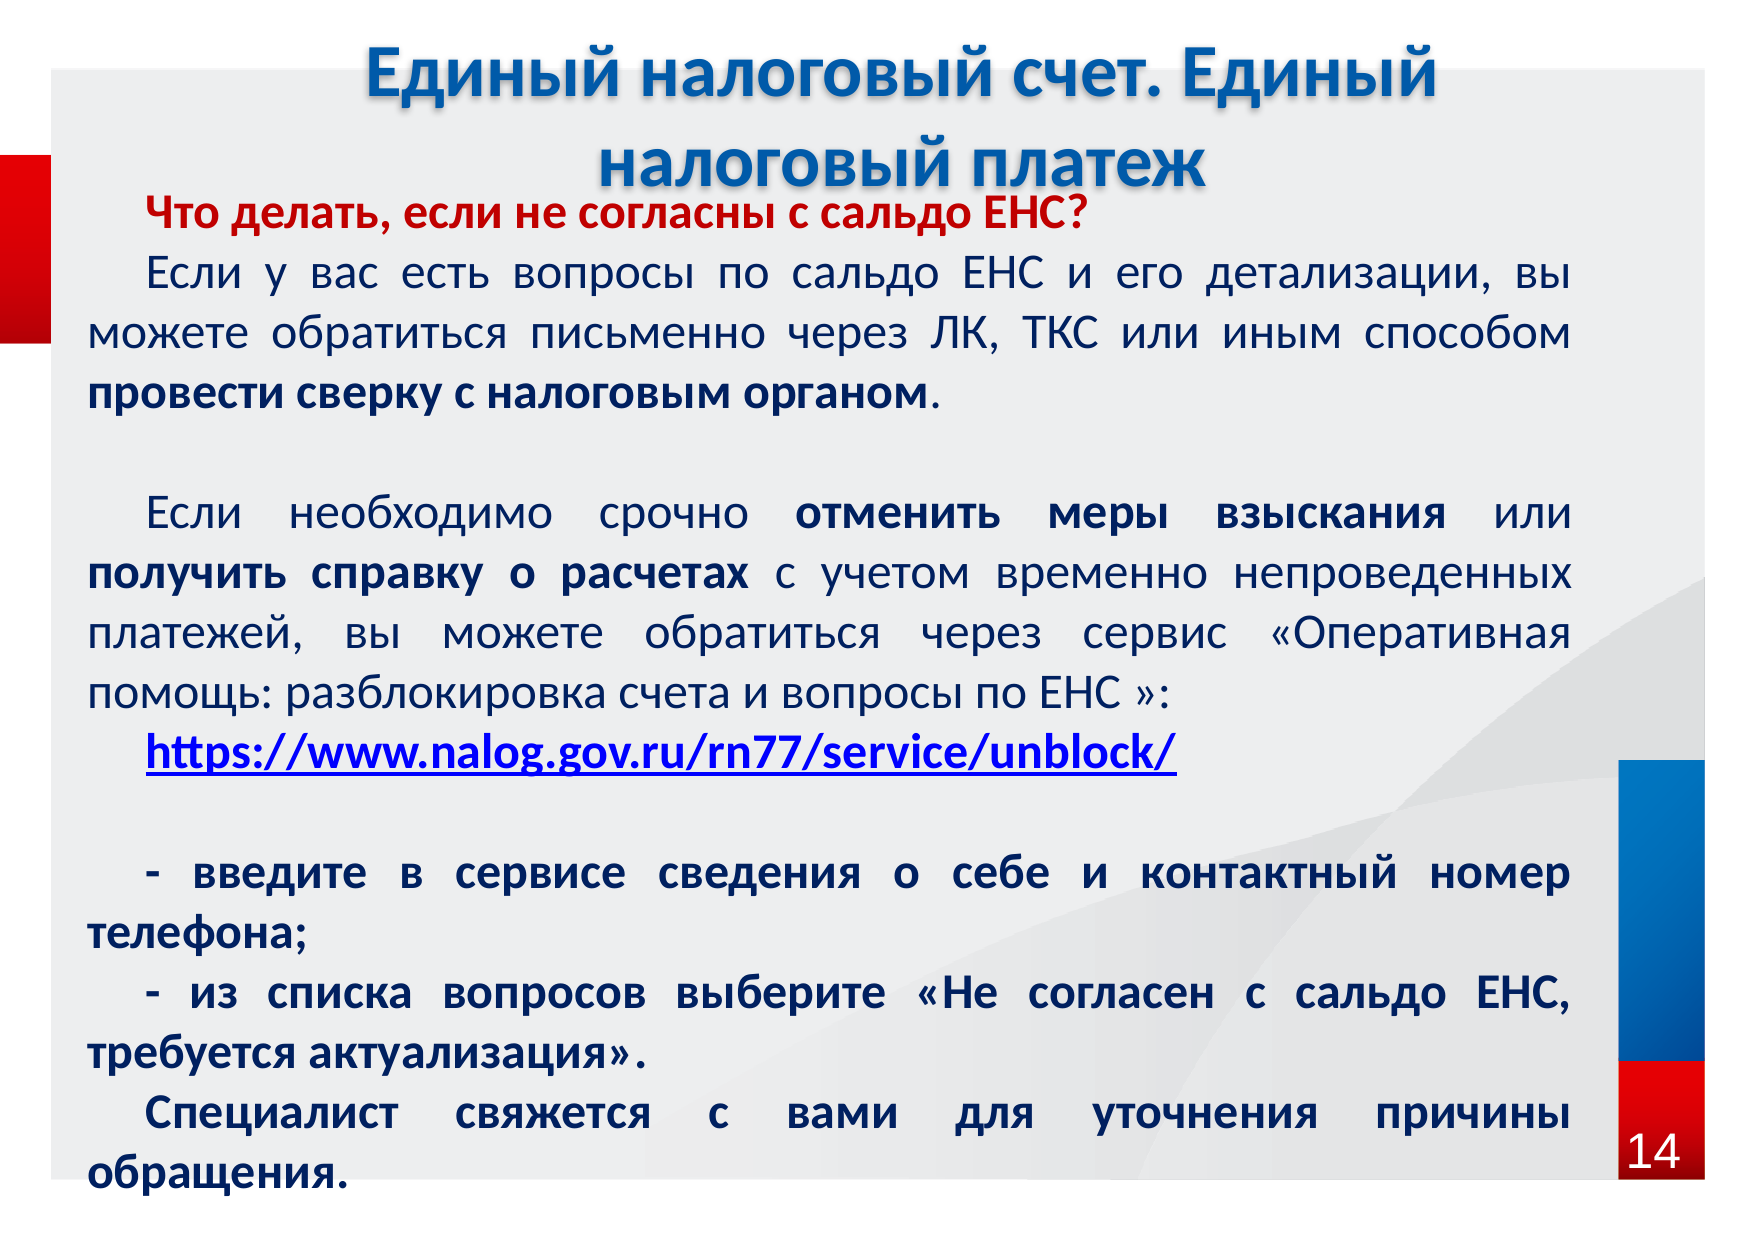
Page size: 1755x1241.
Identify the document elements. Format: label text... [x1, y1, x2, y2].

text_box Единый налоговый счет. Единый налоговый платеж [182, 5, 1623, 217]
slide_number 14 [1585, 1104, 1722, 1209]
text_box Что делать, если не согласны с сальдо ЕНС? Если у вас есть вопросы по сальдо ЕНС и его детализации, вы можете обратиться письменно через ЛК, ТКС или иным способом провести сверку с налоговым органом. Если необходимо срочно отменить меры взыскания или получить справку о расчетах с учетом временно непроведенных платежей, вы можете обратиться через сервис «Оперативная помощь: разблокировка счета и вопросы по ЕНС »: https://www.nalog.gov.ru/rn77/service/unblock/ - введите в сервисе сведения о себе и контактный номер телефона; - из списка вопросов выберите «Не согласен с сальдо ЕНС, требуется актуализация». Специалист свяжется с вами для уточнения причины обращения. [73, 533, 1586, 845]
picture [0, 0, 1755, 1241]
